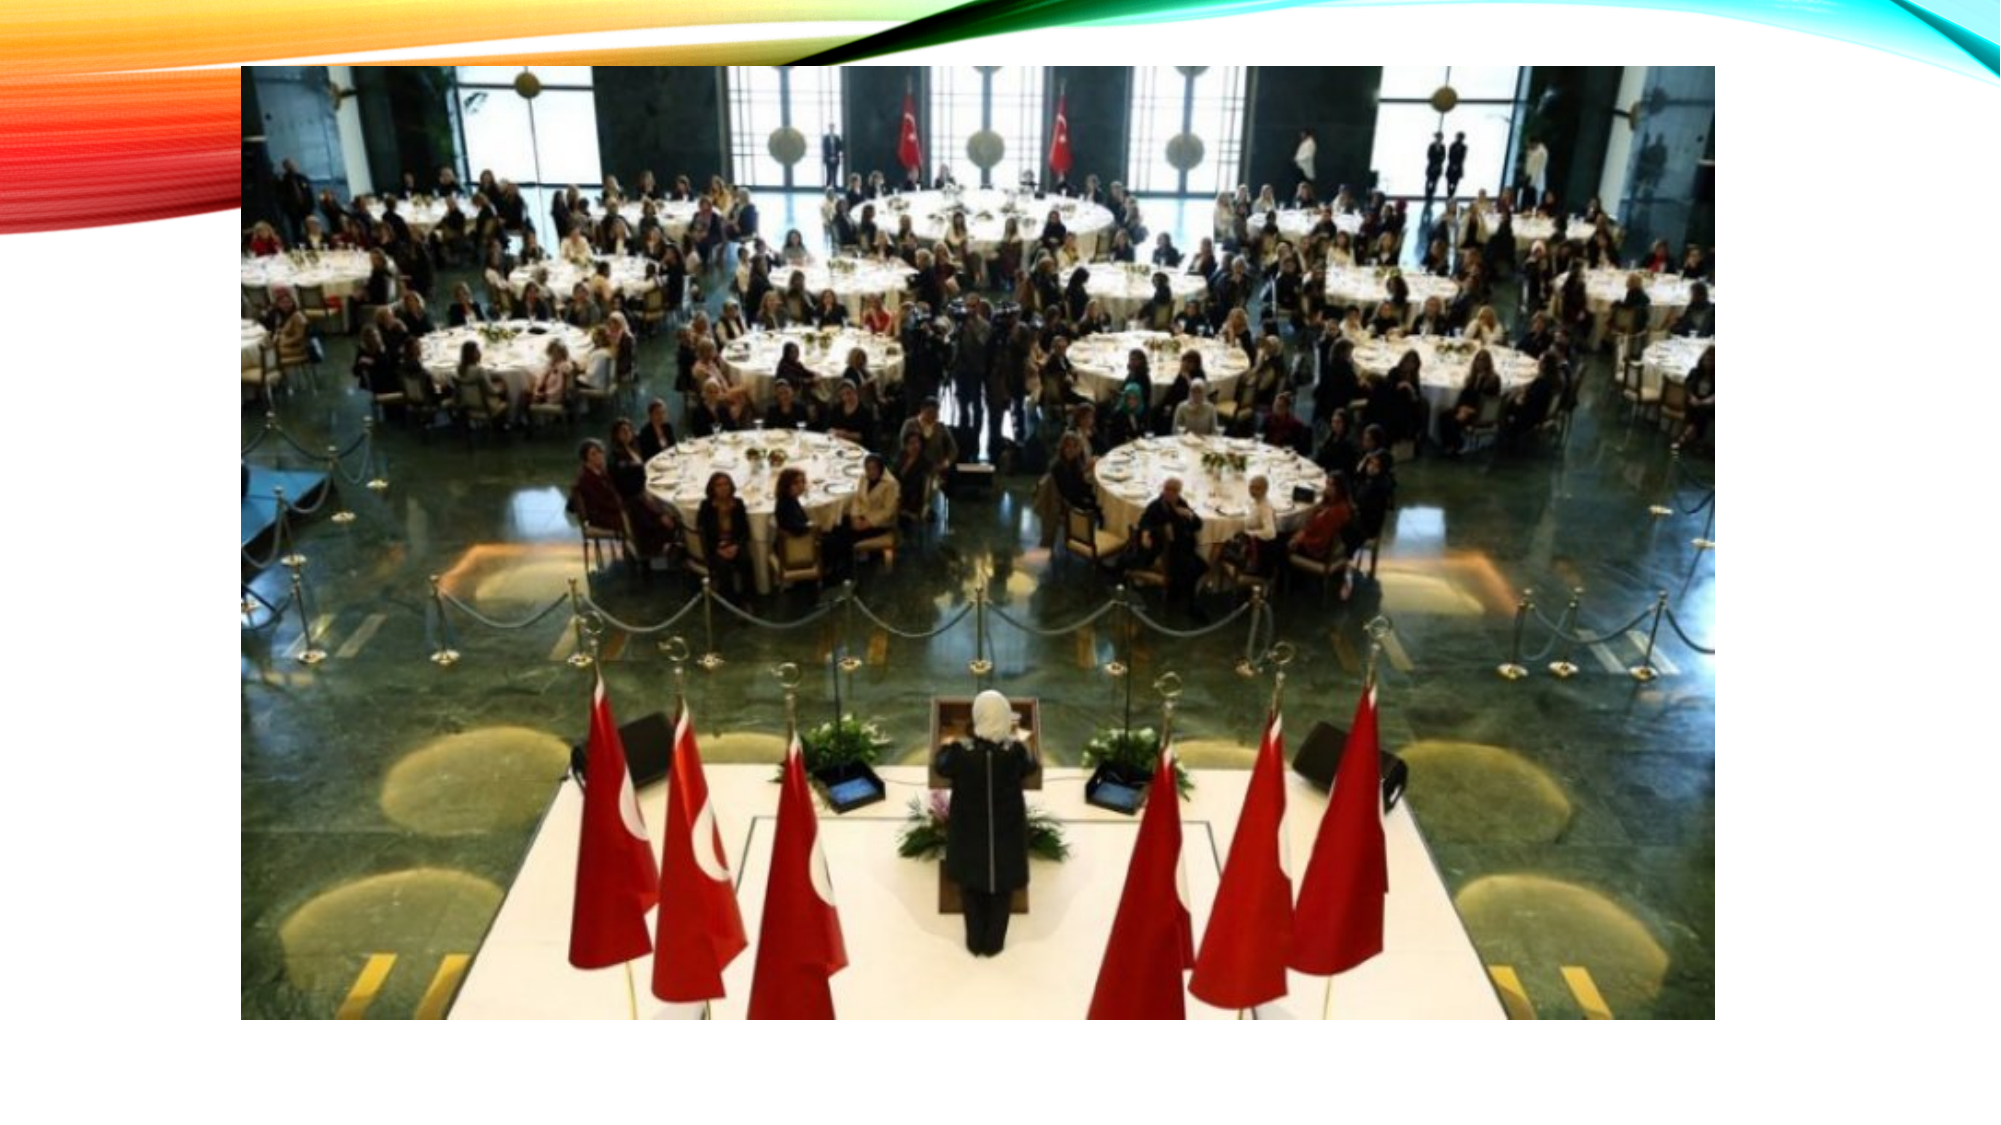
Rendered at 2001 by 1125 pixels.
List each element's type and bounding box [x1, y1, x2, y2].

list [240, 65, 1715, 1021]
picture [0, 0, 2000, 237]
